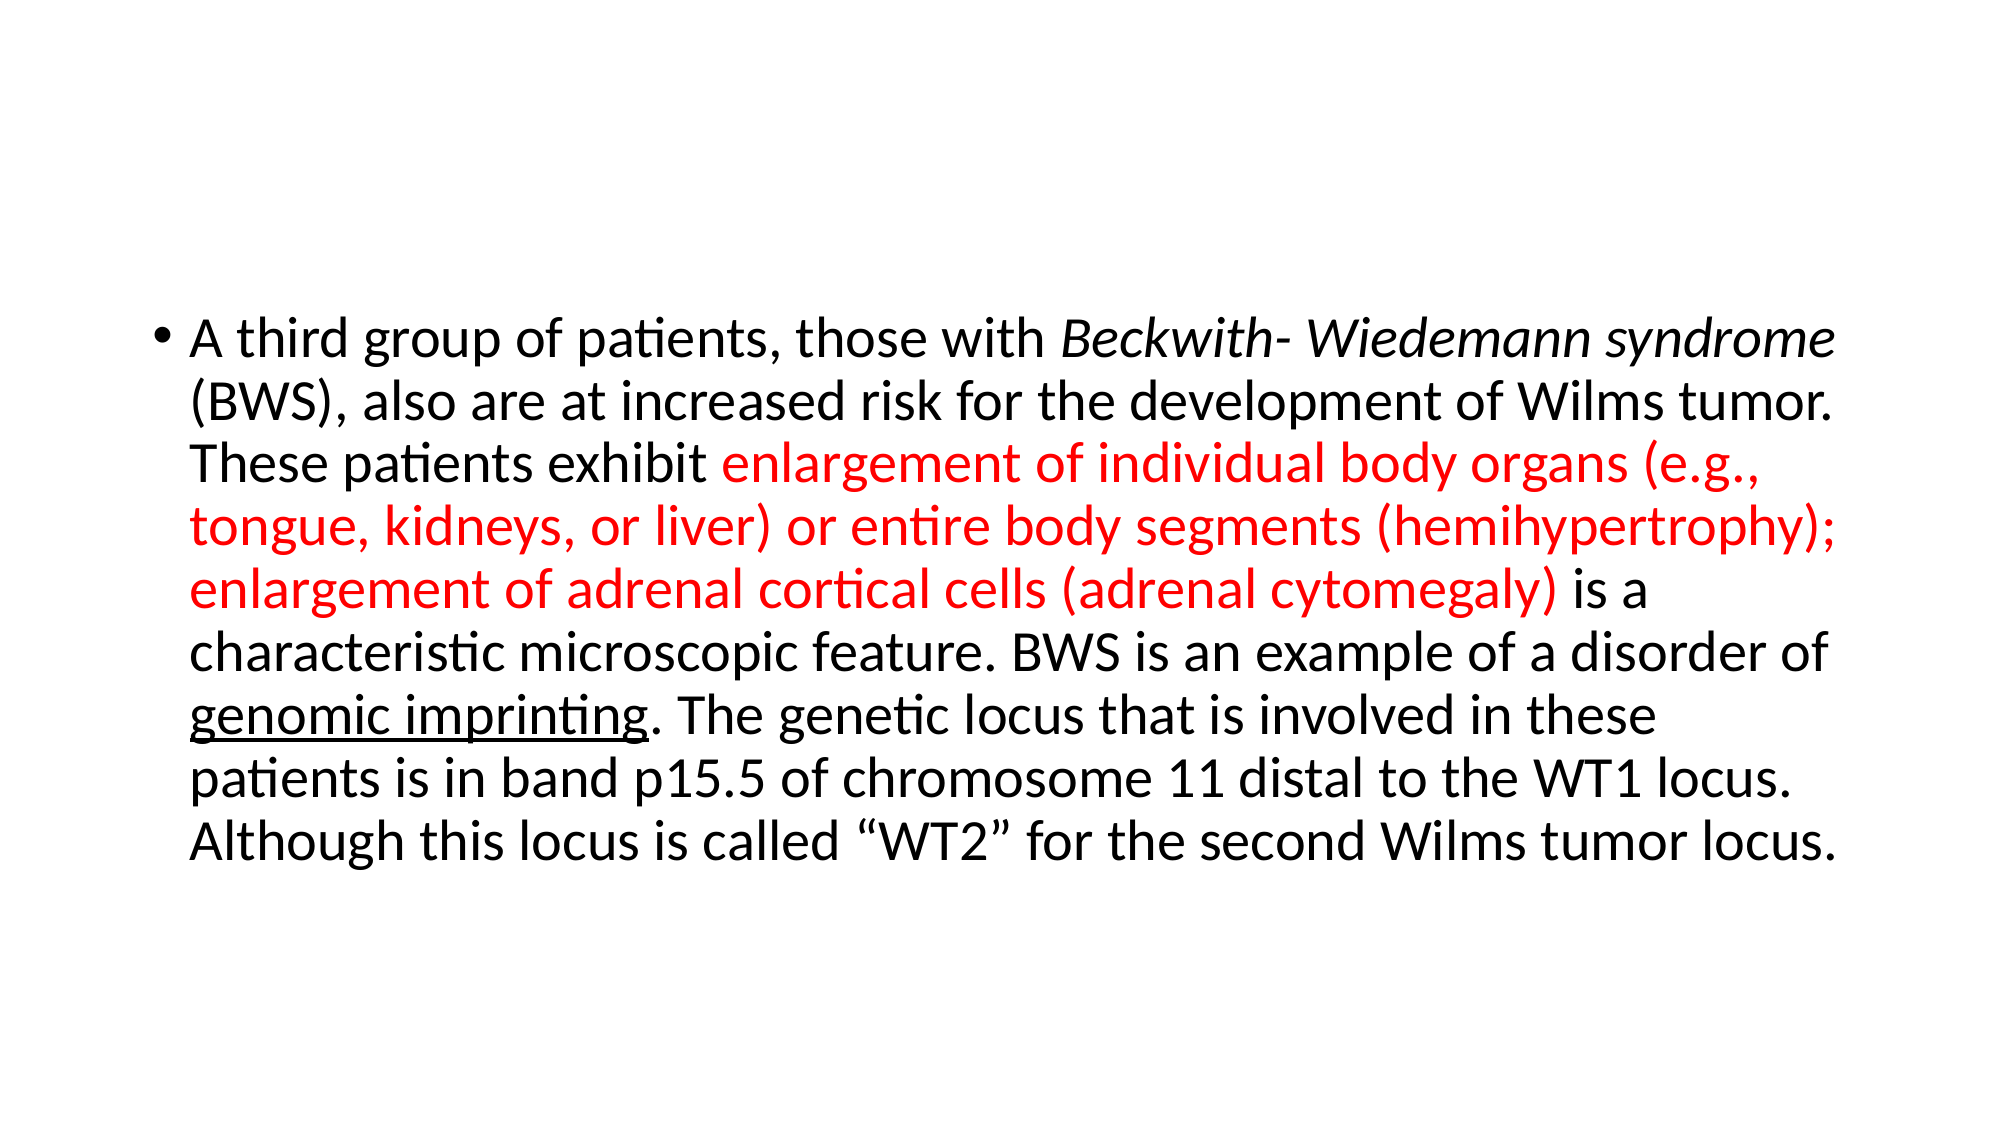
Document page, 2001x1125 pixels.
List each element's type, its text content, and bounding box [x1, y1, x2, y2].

list A third group of patients, those with Beckwith- Wiedemann syndrome (BWS), also are at increased risk for the development of Wilms tumor. These patients exhibit enlargement of individual body organs (e.g., tongue, kidneys, or liver) or entire body segments (hemihypertrophy); enlargement of adrenal cortical cells (adrenal cytomegaly) is a characteristic microscopic feature. BWS is an example of a disorder of genomic imprinting. The genetic locus that is involved in these patients is in band p15.5 of chromosome 11 distal to the WT1 locus. Although this locus is called “WT2” for the second Wilms tumor locus. [137, 299, 1863, 1014]
